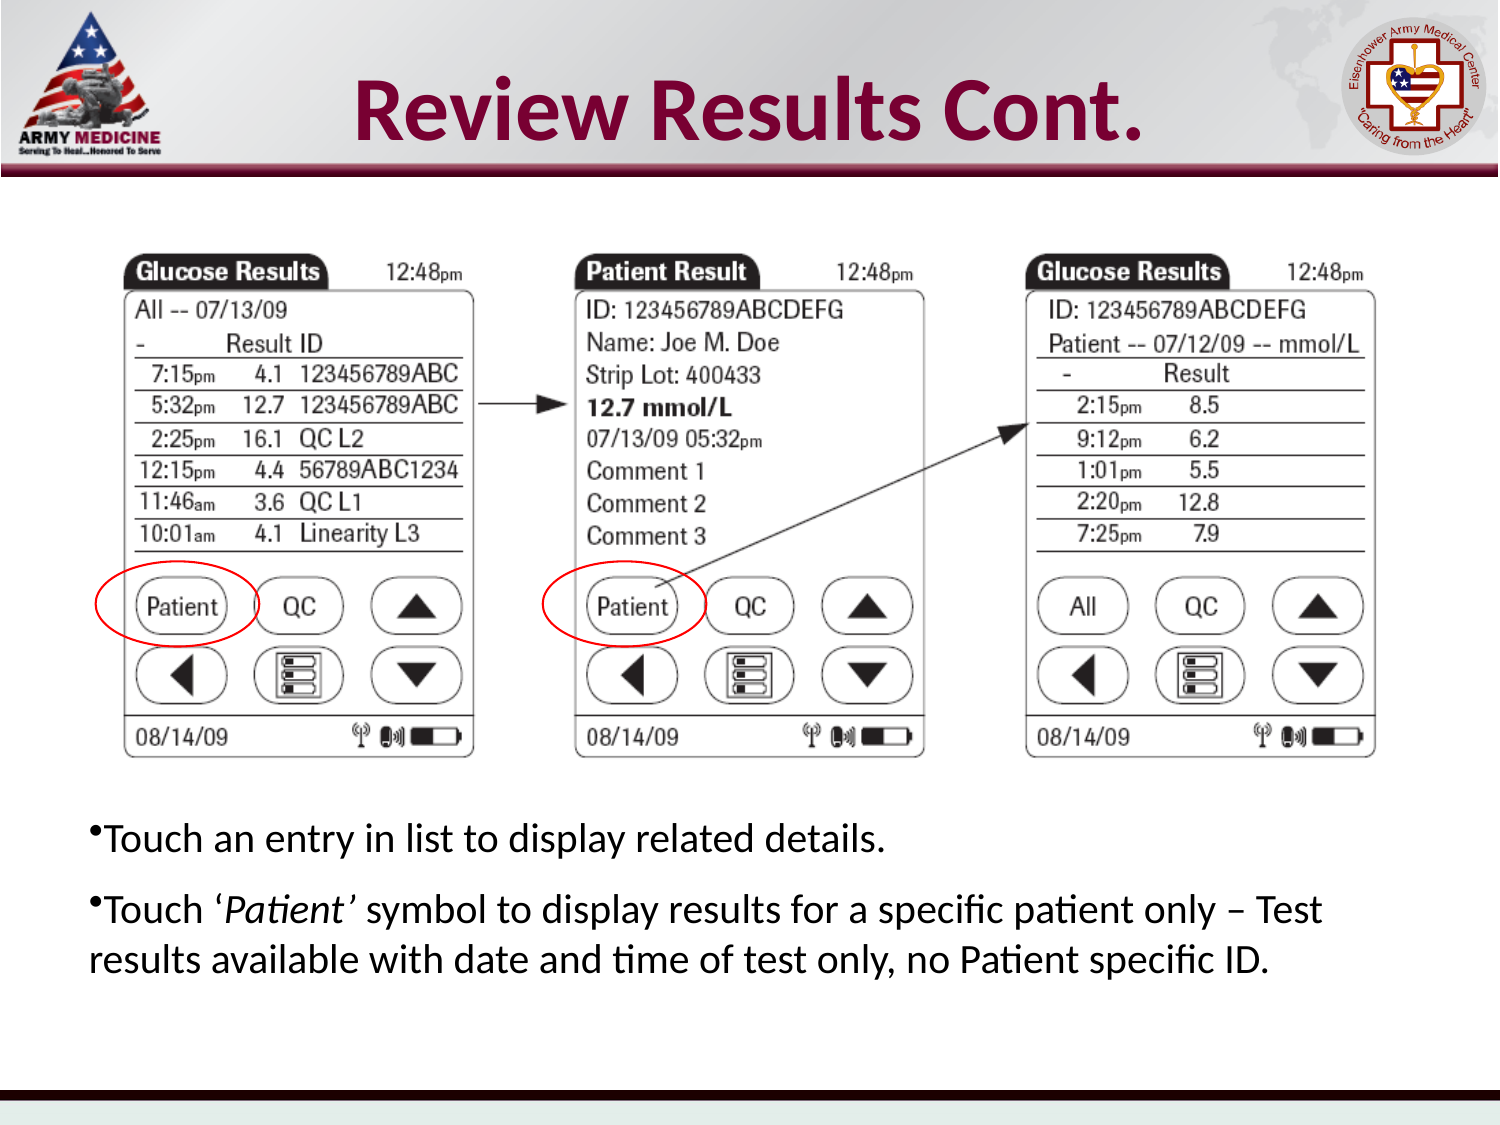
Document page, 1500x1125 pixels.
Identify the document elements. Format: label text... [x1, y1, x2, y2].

title Review Results Cont. [125, 45, 1375, 163]
picture [117, 244, 1381, 776]
text_box Touch an entry in list to display related details. Touch ‘Patient’ symbol to display results for a specific patient only – Test results available with date and time of test only, no Patient specific ID. [73, 803, 1459, 989]
picture [1, 0, 1498, 177]
picture [0, 1090, 1500, 1125]
text_box [95, 578, 112, 630]
